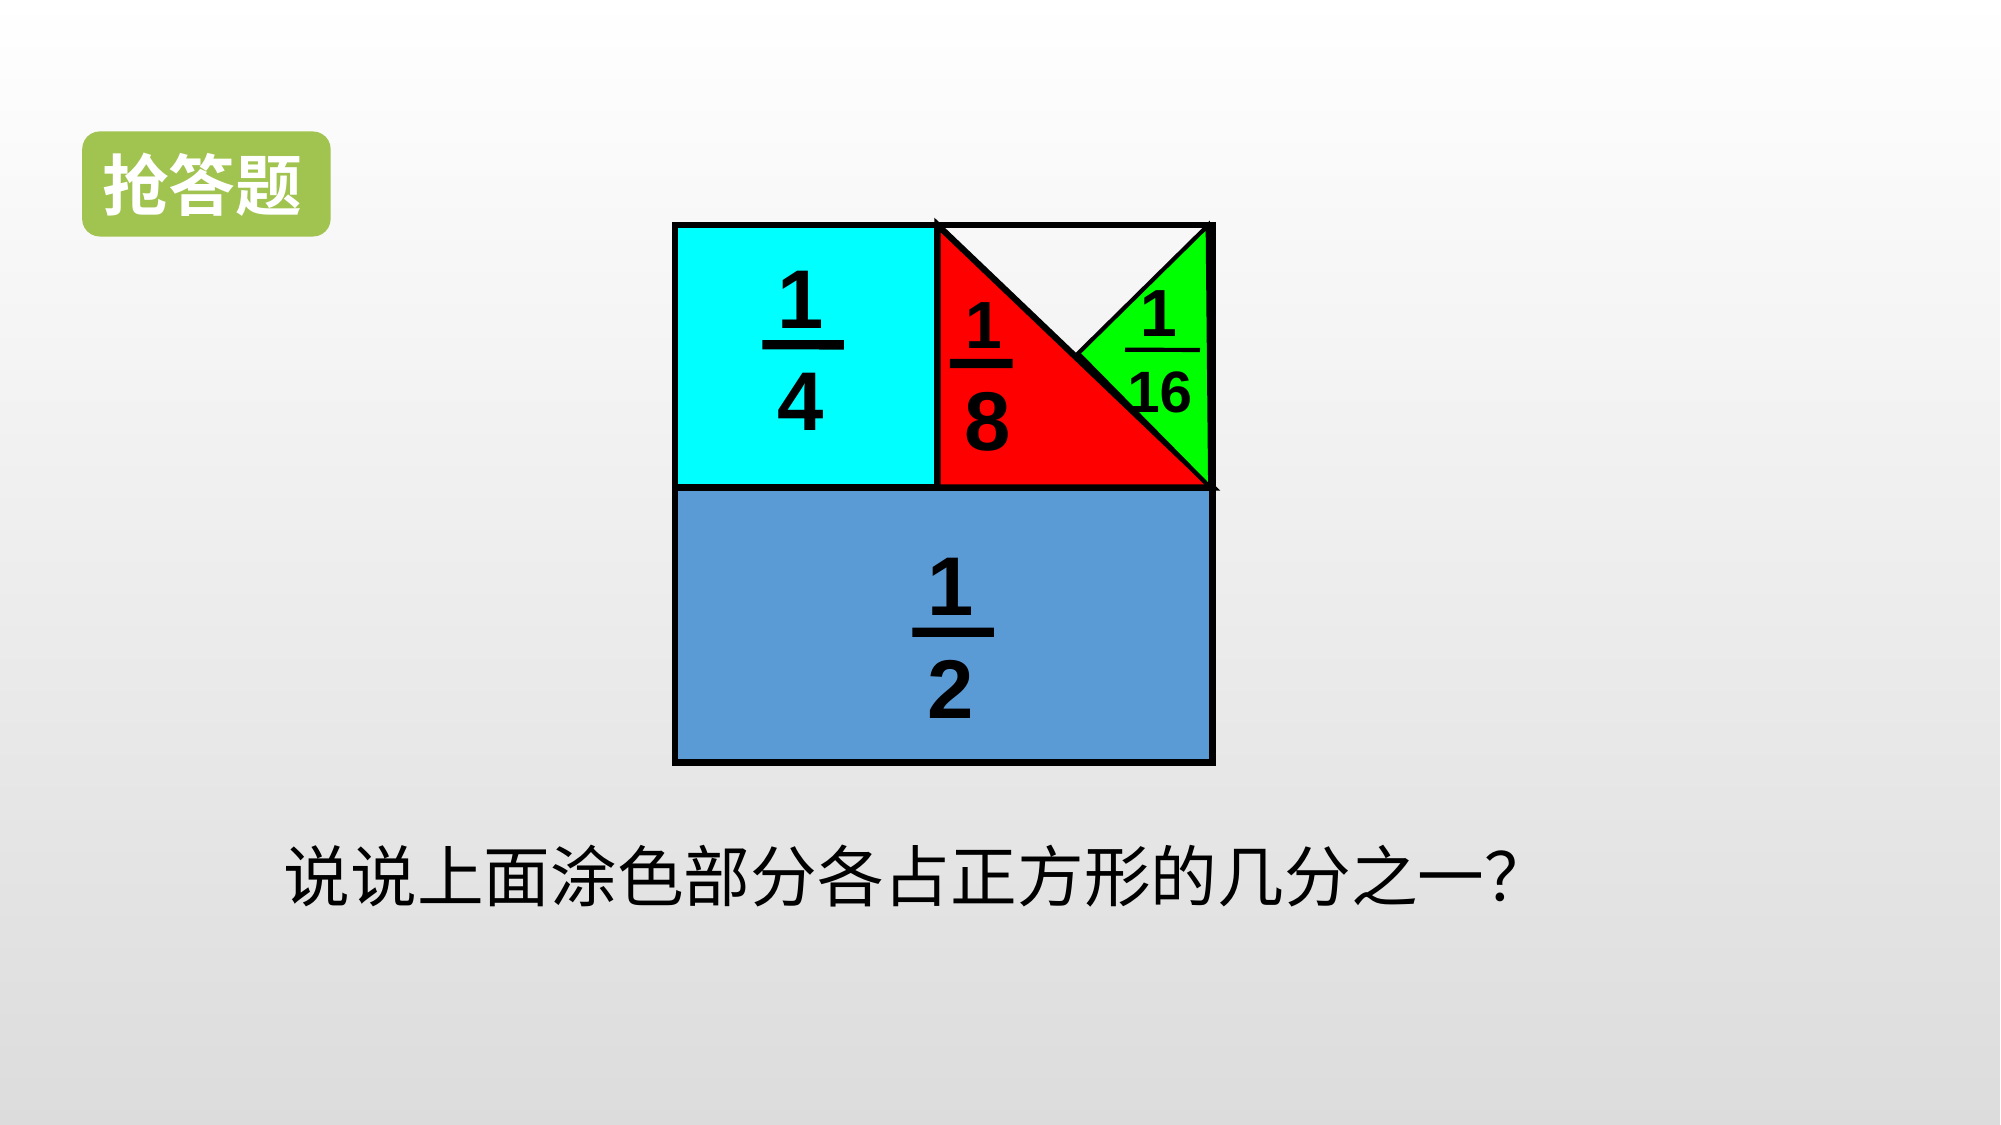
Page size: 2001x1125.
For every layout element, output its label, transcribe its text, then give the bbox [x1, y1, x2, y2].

text_box [675, 224, 937, 488]
text_box 说说上面涂色部分各占正方形的几分之一？ [268, 827, 1805, 923]
text_box [1170, 225, 1209, 262]
text_box 抢答题 [82, 131, 331, 237]
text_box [1112, 262, 1225, 432]
text_box [674, 487, 1213, 763]
text_box [1078, 319, 1112, 388]
text_box [938, 224, 1213, 390]
text_box [1155, 432, 1211, 488]
text_box [937, 224, 1209, 488]
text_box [762, 237, 844, 456]
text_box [949, 274, 1013, 476]
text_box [912, 524, 994, 743]
